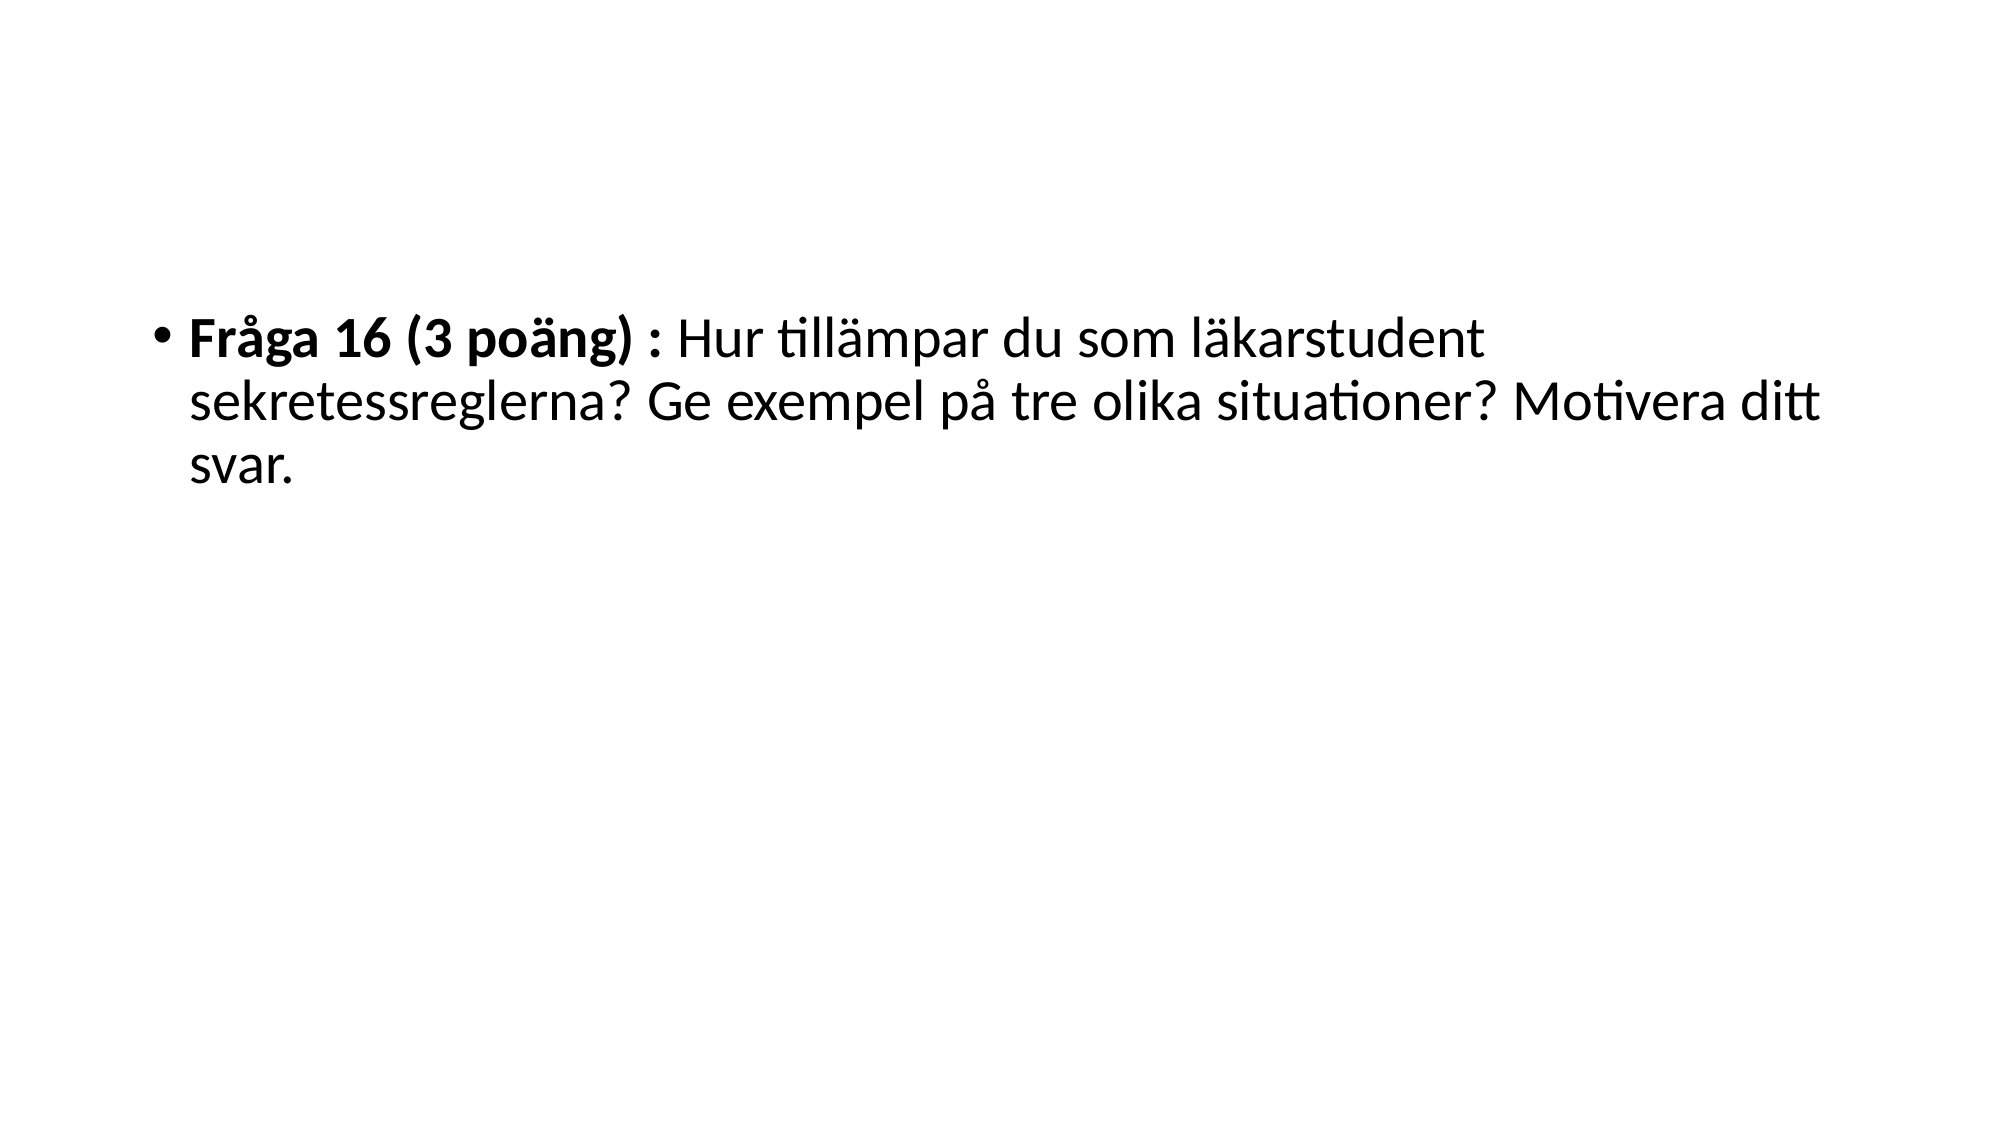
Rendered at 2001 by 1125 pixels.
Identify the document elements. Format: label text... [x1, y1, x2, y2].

list Fråga 16 (3 poäng) : Hur tillämpar du som läkarstudent sekretessreglerna? Ge exempel på tre olika situationer? Motivera ditt svar. [137, 299, 1863, 1014]
